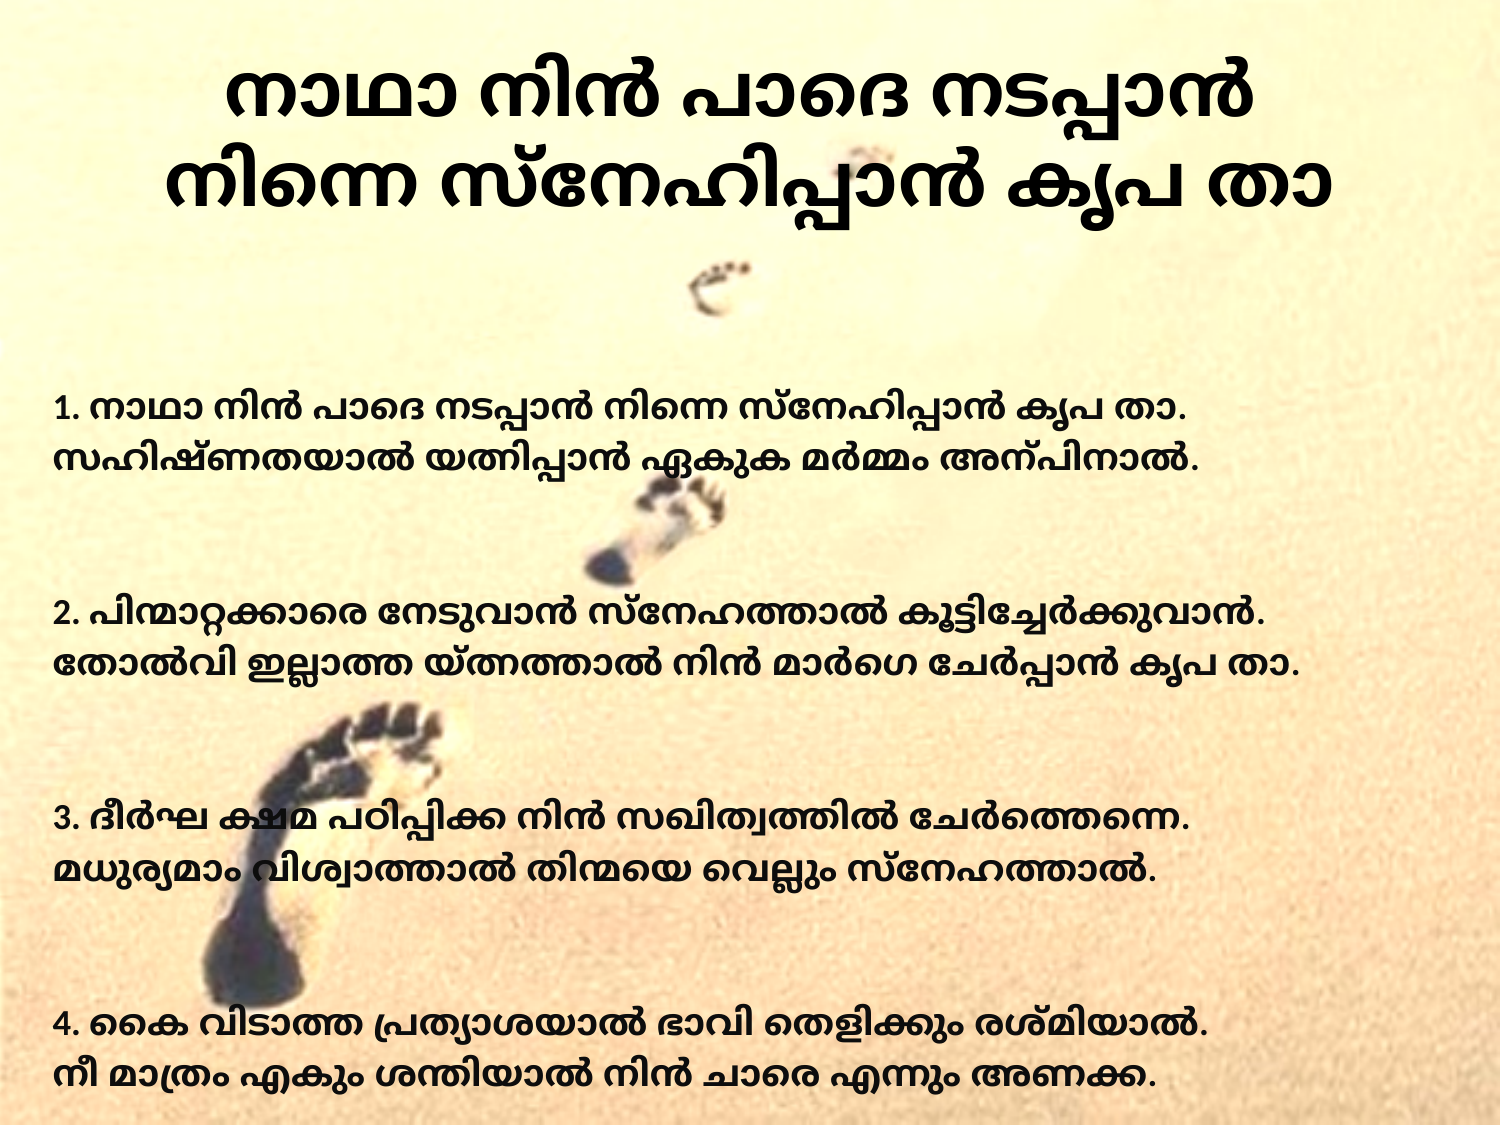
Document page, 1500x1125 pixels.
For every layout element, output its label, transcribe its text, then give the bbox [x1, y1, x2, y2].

subtitle 1. നാഥാ നിന്‍ പാദെ നടപ്പാന്‍ നിന്നെ സ്നേഹിപ്പാന്‍ കൃപ താ. സഹിഷ്ണതയാല്‍ യത്നിപ്പാന്‍ ഏകുക മര്‍മ്മം അന്പിനാല്‍. 2. പിന്മാറ്റക്കാരെ നേടുവാന്‍ സ്നേഹത്താല്‍ കൂട്ടിച്ചേര്‍ക്കുവാന്‍. തോല്‍വി ഇല്ലാത്ത യ്ത്നത്താല്‍ നിന്‍ മാര്‍ഗെ ചേര്‍പ്പാന്‍ കൃപ താ. 3. ദീര്‍ഘ ക്ഷമ പഠിപ്പിക്ക നിന്‍ സഖിത്വത്തില്‍ ചേര്‍ത്തെന്നെ. മധുര്യമാം വിശ്വാത്താല്‍ തിന്മയെ വെല്ലും സ്നേഹത്താല്‍. 4. കൈ വിടാത്ത പ്രത്യാശയാല്‍ ഭാവി തെളിക്കും രശ്മിയാല്‍. നീ മാത്രം എകും ശന്തിയാല്‍ നിന്‍ ചാരെ എന്നും അണക്ക. [37, 375, 1500, 1113]
title നാഥാ നിന്‍ പാദെ നടപ്പാന്‍ നിന്നെ സ്നേഹിപ്പാന്‍ കൃപ താ [0, 50, 1500, 213]
